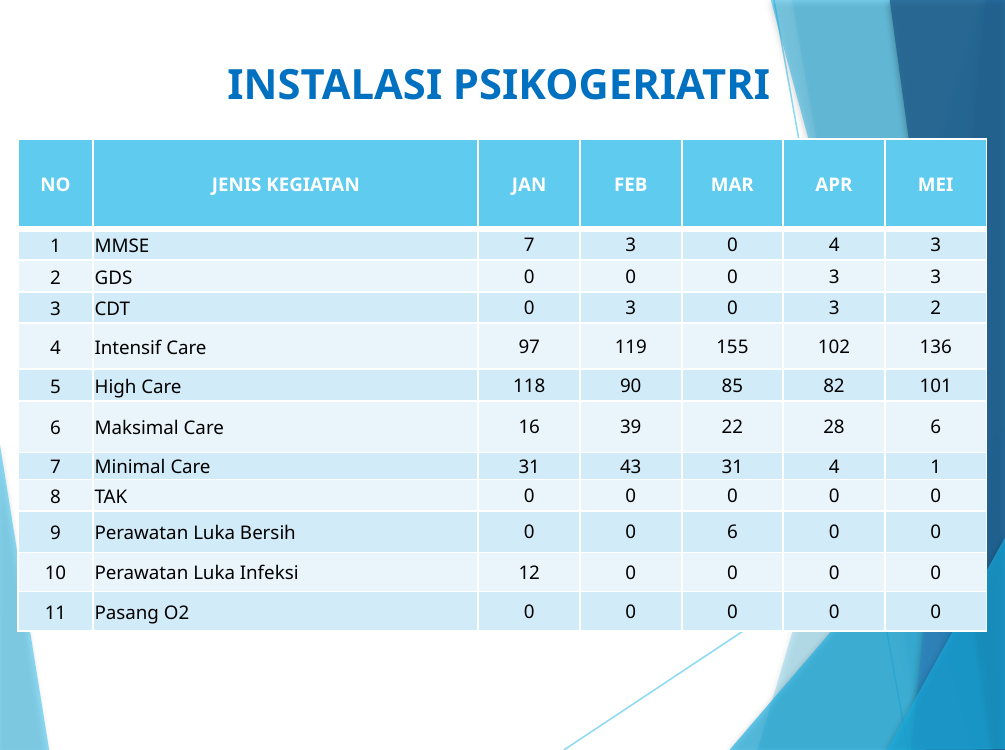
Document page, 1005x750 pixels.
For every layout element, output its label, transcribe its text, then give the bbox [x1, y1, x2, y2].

table_cell 43 [581, 453, 681, 479]
table_cell 119 [581, 324, 681, 368]
table_cell 3 [19, 293, 92, 322]
table_cell 0 [479, 261, 579, 291]
table_cell 12 [479, 553, 579, 591]
table_cell 85 [683, 370, 782, 400]
table_cell 6 [886, 402, 986, 452]
table_cell 136 [886, 324, 986, 368]
table_header JAN [479, 140, 579, 226]
table_cell 7 [19, 453, 92, 479]
table_cell 3 [784, 261, 884, 291]
table_cell 0 [581, 592, 681, 630]
table_cell 0 [479, 293, 579, 322]
table_cell High Care [94, 370, 477, 400]
table_cell 0 [683, 232, 782, 259]
table_cell 2 [886, 293, 986, 322]
table_cell Pasang O2 [94, 592, 477, 630]
table_cell 102 [784, 324, 884, 368]
table_cell 101 [886, 370, 986, 400]
table_cell 10 [19, 553, 92, 591]
table_header MAR [683, 140, 782, 226]
table_cell 11 [19, 592, 92, 630]
table_cell 3 [886, 261, 986, 291]
table_header MEI [886, 140, 986, 226]
table_cell 0 [479, 480, 579, 510]
table_cell 31 [479, 453, 579, 479]
table_cell 4 [784, 453, 884, 479]
table_cell 0 [683, 592, 782, 630]
table_cell 5 [19, 370, 92, 400]
table_cell Perawatan Luka Infeksi [94, 553, 477, 591]
table_cell 4 [19, 324, 92, 368]
table_cell Intensif Care [94, 324, 477, 368]
table_cell Perawatan Luka Bersih [94, 512, 477, 552]
table_cell 6 [683, 512, 782, 552]
table_cell CDT [94, 293, 477, 322]
table_cell 28 [784, 402, 884, 452]
table_cell 1 [886, 453, 986, 479]
table_cell TAK [94, 480, 477, 510]
table_cell 2 [19, 261, 92, 291]
table_cell 16 [479, 402, 579, 452]
table_cell 0 [581, 512, 681, 552]
table_cell 0 [784, 553, 884, 591]
table_cell 97 [479, 324, 579, 368]
table_cell 155 [683, 324, 782, 368]
table_cell 22 [683, 402, 782, 452]
table_cell 0 [683, 293, 782, 322]
table_cell 90 [581, 370, 681, 400]
table_cell 1 [19, 232, 92, 259]
table_cell 0 [683, 261, 782, 291]
table_cell 3 [581, 232, 681, 259]
table_cell 9 [19, 512, 92, 552]
table_cell 0 [886, 592, 986, 630]
table_cell 0 [784, 592, 884, 630]
table_cell 0 [683, 480, 782, 510]
table_cell 0 [784, 512, 884, 552]
table_cell 31 [683, 453, 782, 479]
table_cell Maksimal Care [94, 402, 477, 452]
table_header APR [784, 140, 884, 226]
table_cell 7 [479, 232, 579, 259]
table_cell 82 [784, 370, 884, 400]
title INSTALASI PSIKOGERIATRI [41, 0, 956, 82]
table_cell Minimal Care [94, 453, 477, 479]
table_cell 0 [479, 512, 579, 552]
table_cell 0 [886, 553, 986, 591]
table_cell 6 [19, 402, 92, 452]
table_header JENIS KEGIATAN [94, 140, 477, 226]
table_cell 0 [886, 480, 986, 510]
table_cell 0 [581, 261, 681, 291]
table_cell 118 [479, 370, 579, 400]
table_header NO [19, 140, 92, 226]
table_cell 0 [886, 512, 986, 552]
table_header FEB [581, 140, 681, 226]
table_cell 4 [784, 232, 884, 259]
table_cell 0 [479, 592, 579, 630]
table_cell 0 [581, 480, 681, 510]
table_cell GDS [94, 261, 477, 291]
table_cell 3 [581, 293, 681, 322]
table_cell MMSE [94, 232, 477, 259]
table_cell 0 [683, 553, 782, 591]
table_cell 0 [784, 480, 884, 510]
table_cell 0 [581, 553, 681, 591]
table_cell 3 [886, 232, 986, 259]
table_cell 3 [784, 293, 884, 322]
table_cell 8 [19, 480, 92, 510]
table_cell 39 [581, 402, 681, 452]
